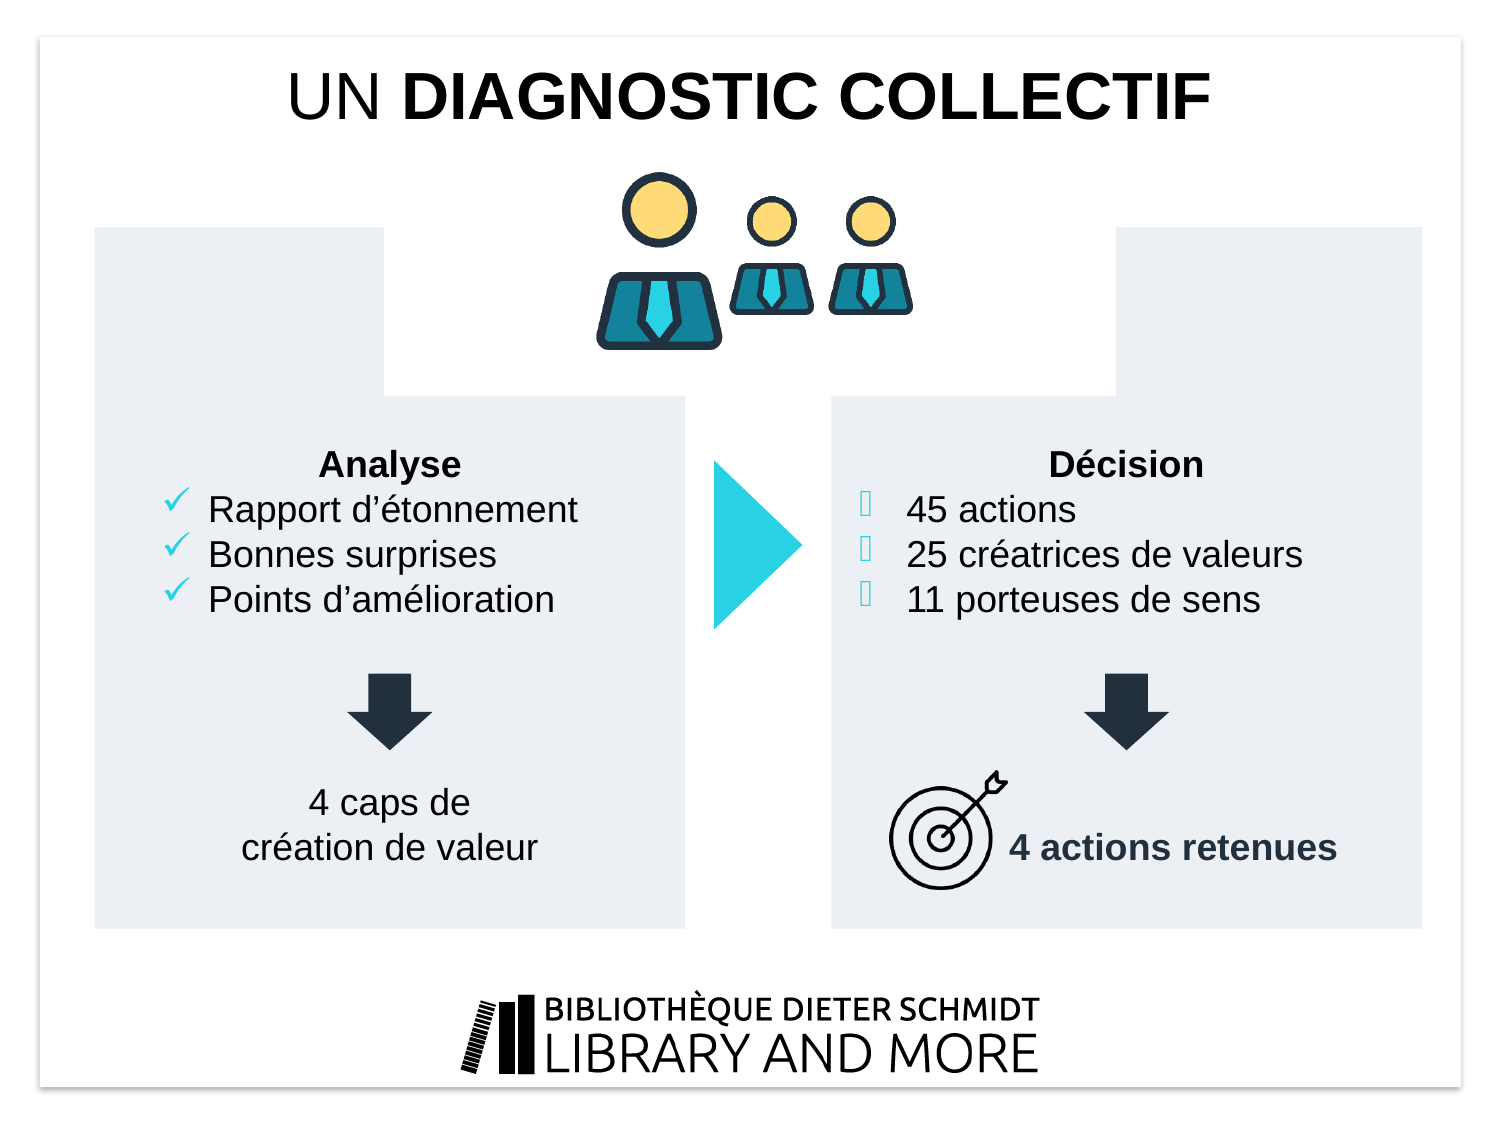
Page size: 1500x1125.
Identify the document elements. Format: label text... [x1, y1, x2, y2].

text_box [146, 432, 634, 878]
text_box UN DIAGNOSTIC COLLECTIF [0, 45, 1500, 233]
text_box [92, 233, 687, 931]
picture [454, 975, 1046, 1086]
text_box [829, 233, 1424, 931]
text_box [711, 458, 805, 632]
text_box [383, 172, 1117, 397]
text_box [844, 432, 1409, 890]
